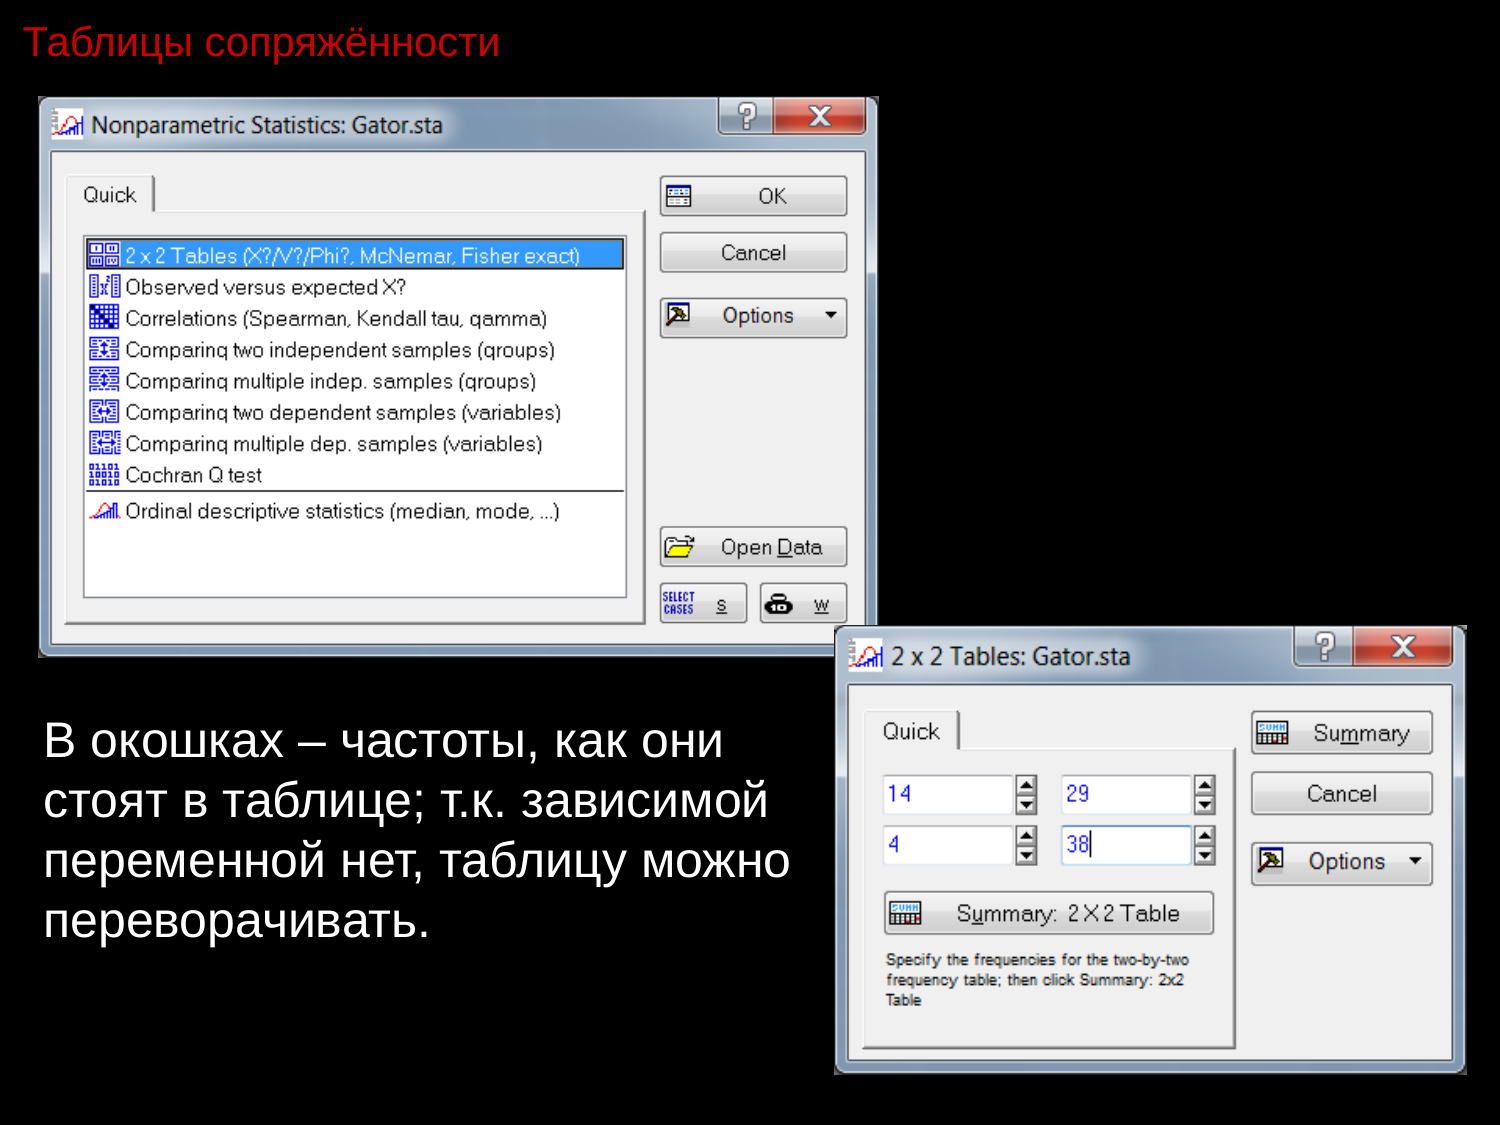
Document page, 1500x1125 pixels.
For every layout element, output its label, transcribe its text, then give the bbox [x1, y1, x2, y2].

text_box В окошках – частоты, как они стоят в таблице; т.к. зависимой переменной нет, таблицу можно переворачивать. [29, 699, 834, 955]
picture [38, 96, 1467, 1075]
text_box Таблицы сопряжённости [7, 7, 516, 73]
